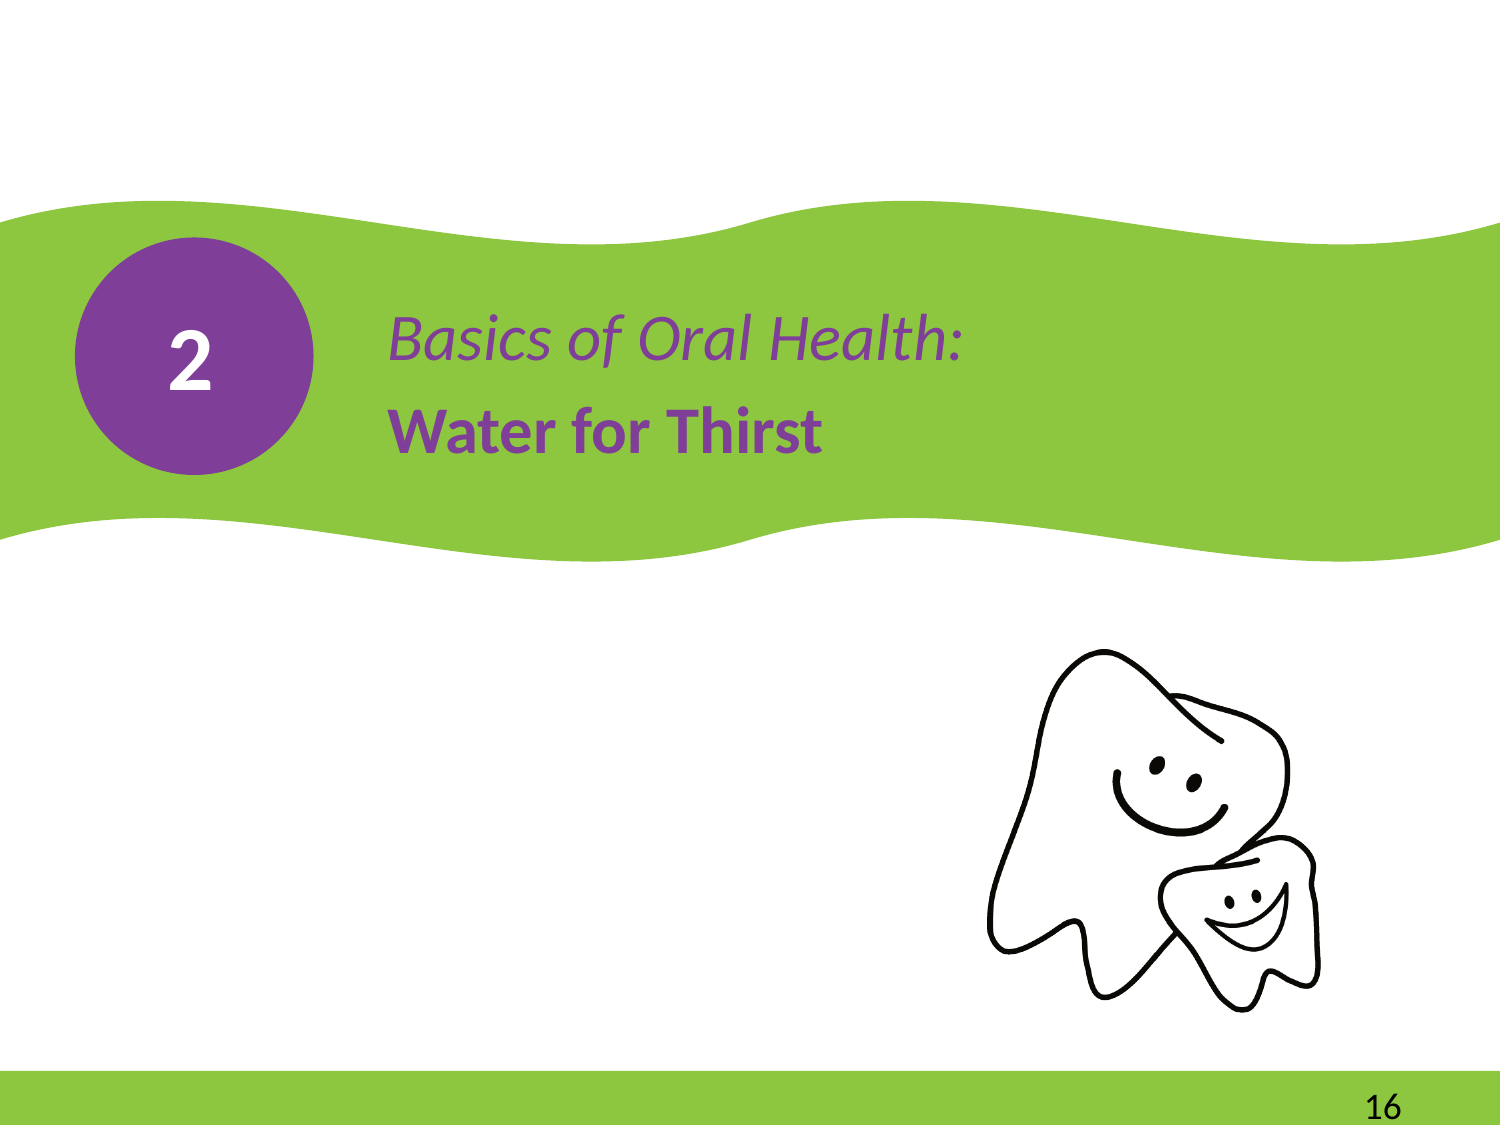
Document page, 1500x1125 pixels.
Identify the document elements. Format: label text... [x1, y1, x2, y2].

text_box 2 [153, 291, 230, 416]
picture [987, 649, 1321, 1013]
list Basics of Oral Health: Water for Thirst [372, 285, 1224, 520]
